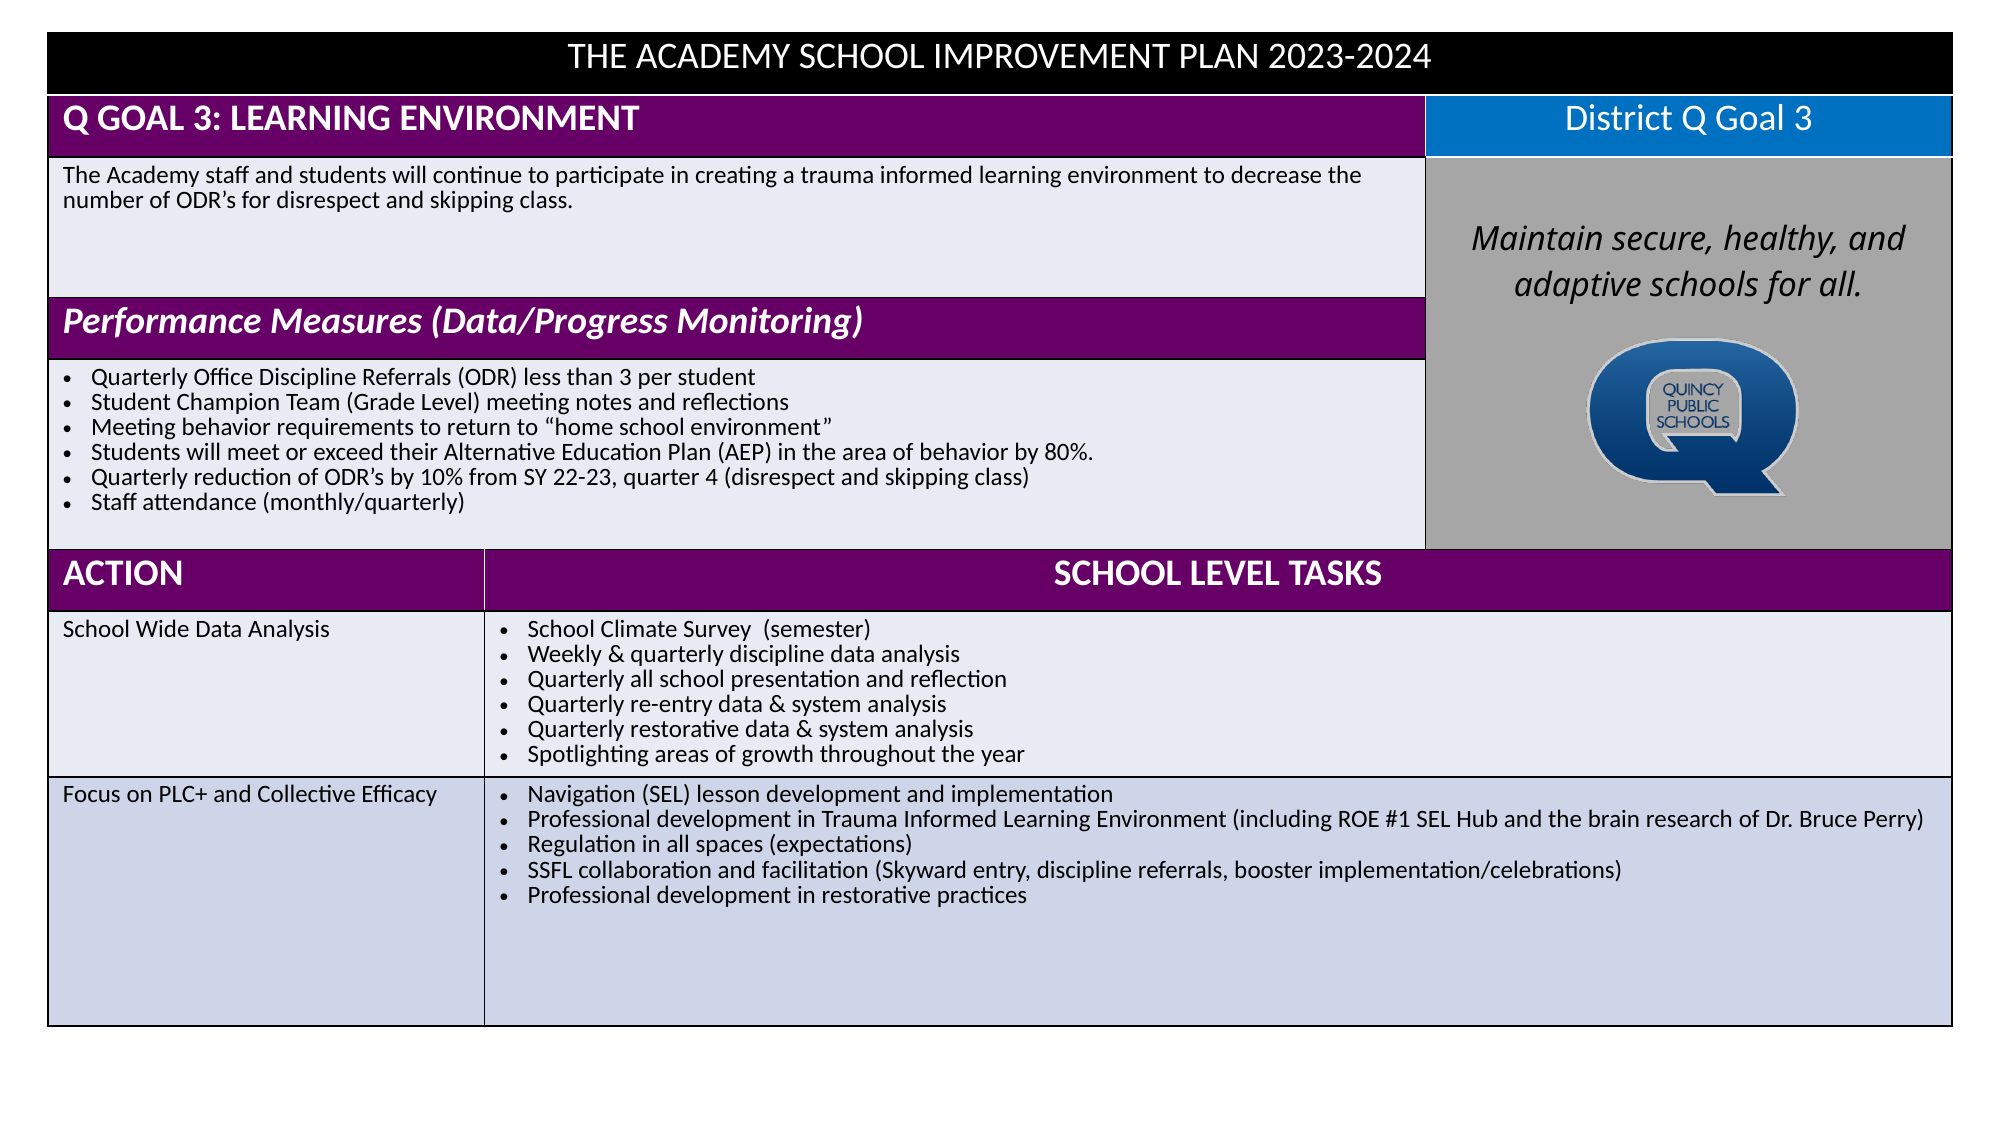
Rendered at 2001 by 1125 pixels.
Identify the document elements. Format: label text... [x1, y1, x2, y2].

table_cell Maintain secure, healthy, and adaptive schools for all. [1426, 158, 1951, 549]
table_cell District Q Goal 3 [1426, 96, 1951, 156]
table_cell SCHOOL LEVEL TASKS [485, 550, 1951, 610]
table_cell Quarterly Office Discipline Referrals (ODR) less than 3 per student Student Champion Team (Grade Level) meeting notes and reflections Meeting behavior requirements to return to “home school environment” Students will meet or exceed their Alternative Education Plan (AEP) in the area of behavior by 80%. Quarterly reduction of ODR’s by 10% from SY 22-23, quarter 4 (disrespect and skipping class) Staff attendance (monthly/quarterly) [49, 360, 1425, 549]
table_cell Focus on PLC+ and Collective Efficacy [49, 778, 484, 1025]
table_cell School Wide Data Analysis [49, 612, 484, 776]
table_cell Q GOAL 3: LEARNING ENVIRONMENT [49, 96, 1425, 156]
table_cell Navigation (SEL) lesson development and implementation Professional development in Trauma Informed Learning Environment (including ROE #1 SEL Hub and the brain research of Dr. Bruce Perry) Regulation in all spaces (expectations) SSFL collaboration and facilitation (Skyward entry, discipline referrals, booster implementation/celebrations) Professional development in restorative practices [485, 778, 1951, 1025]
table_cell Performance Measures (Data/Progress Monitoring) [49, 298, 1425, 358]
table_cell School Climate Survey (semester) Weekly & quarterly discipline data analysis Quarterly all school presentation and reflection Quarterly re-entry data & system analysis Quarterly restorative data & system analysis Spotlighting areas of growth throughout the year [485, 612, 1951, 776]
table_cell The Academy staff and students will continue to participate in creating a trauma informed learning environment to decrease the number of ODR’s for disrespect and skipping class. [49, 158, 1425, 297]
table_header THE ACADEMY SCHOOL IMPROVEMENT PLAN 2023-2024 [49, 34, 1951, 94]
picture [1579, 323, 1805, 508]
table_cell ACTION [49, 550, 484, 610]
